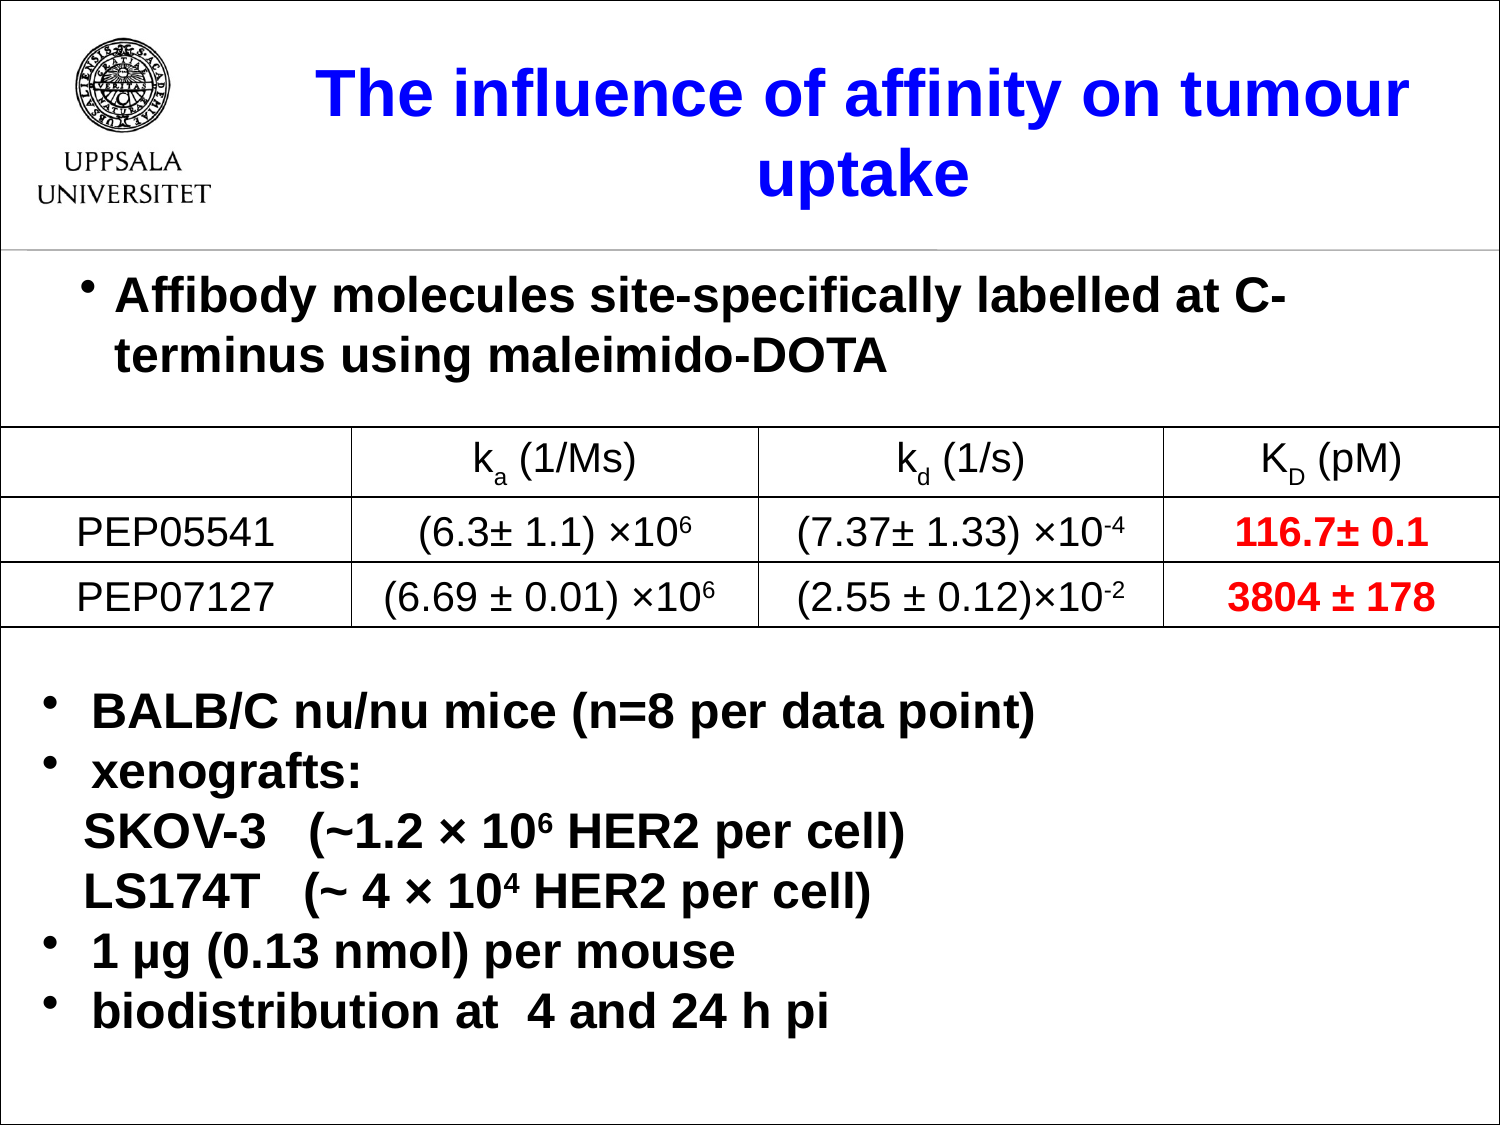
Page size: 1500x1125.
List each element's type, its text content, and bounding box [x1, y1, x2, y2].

text_box Affibody molecules site-specifically labelled at C-terminus using maleimido-DOTA [64, 255, 1500, 391]
table_cell 116.7± 0.1 [1164, 498, 1499, 561]
table_header [1, 428, 351, 496]
picture [1, 1, 248, 248]
table_header KD (pM) [1164, 428, 1499, 496]
text_box BALB/C nu/nu mice (n=8 per data point) xenografts: SKOV-3 (~1.2 × 106 HER2 per cell) LS174T (~ 4 × 104 HER2 per cell) 1 µg (0.13 nmol) per mouse biodistribution at 4 and 24 h pi [27, 671, 1053, 1047]
table_cell (6.69 ± 0.01) ×106 [352, 563, 758, 626]
text_box The influence of affinity on tumour uptake [289, 42, 1438, 218]
table_cell (7.37± 1.33) ×10-4 [759, 498, 1163, 561]
table_cell (6.3± 1.1) ×106 [352, 498, 758, 561]
table_header kd (1/s) [759, 428, 1163, 496]
table_cell (2.55 ± 0.12)×10-2 [759, 563, 1163, 626]
table_cell PEP05541 [1, 498, 351, 561]
table_header ka (1/Ms) [352, 428, 758, 496]
table_cell PEP07127 [1, 563, 351, 626]
table_cell 3804 ± 178 [1164, 563, 1499, 626]
